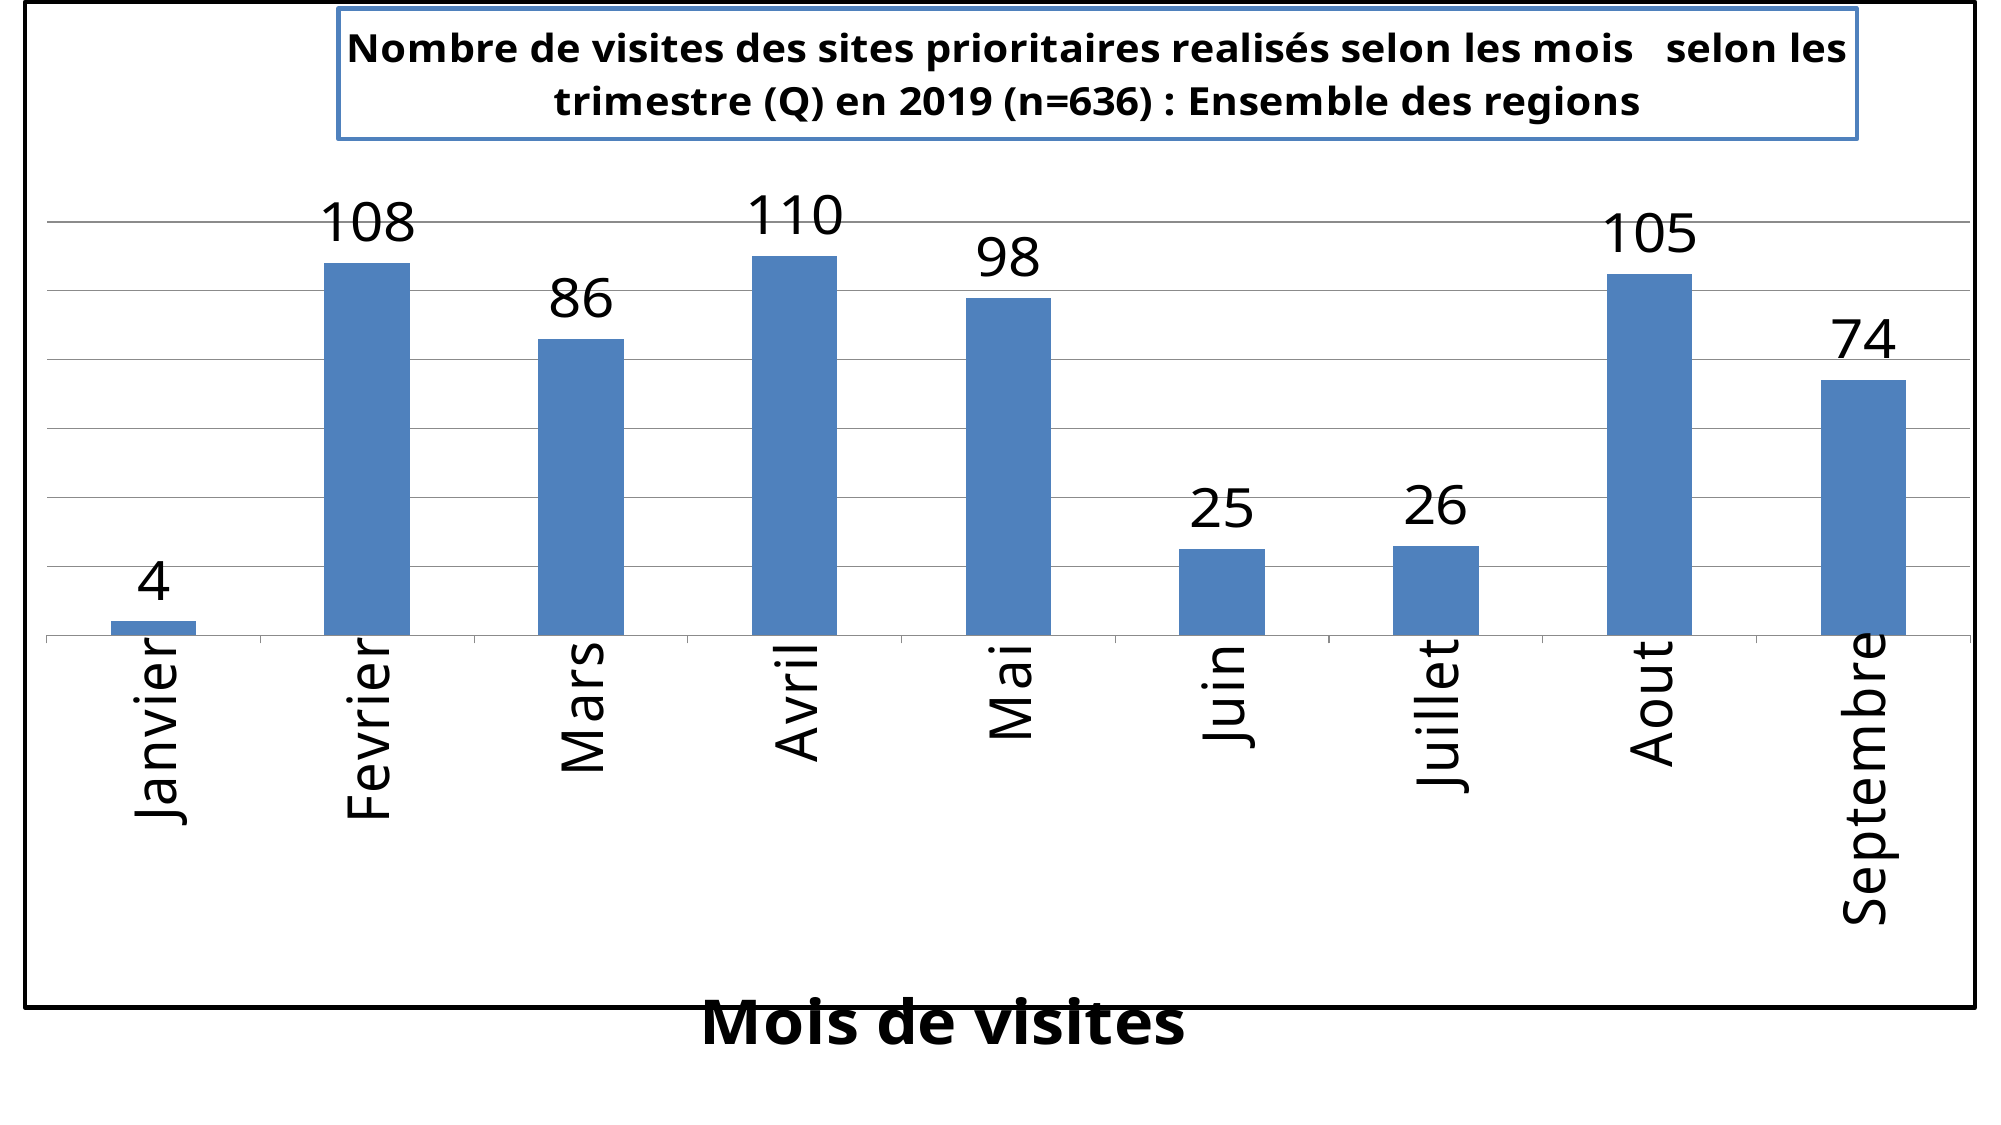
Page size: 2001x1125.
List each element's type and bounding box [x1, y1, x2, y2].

chart [22, 0, 1978, 1083]
